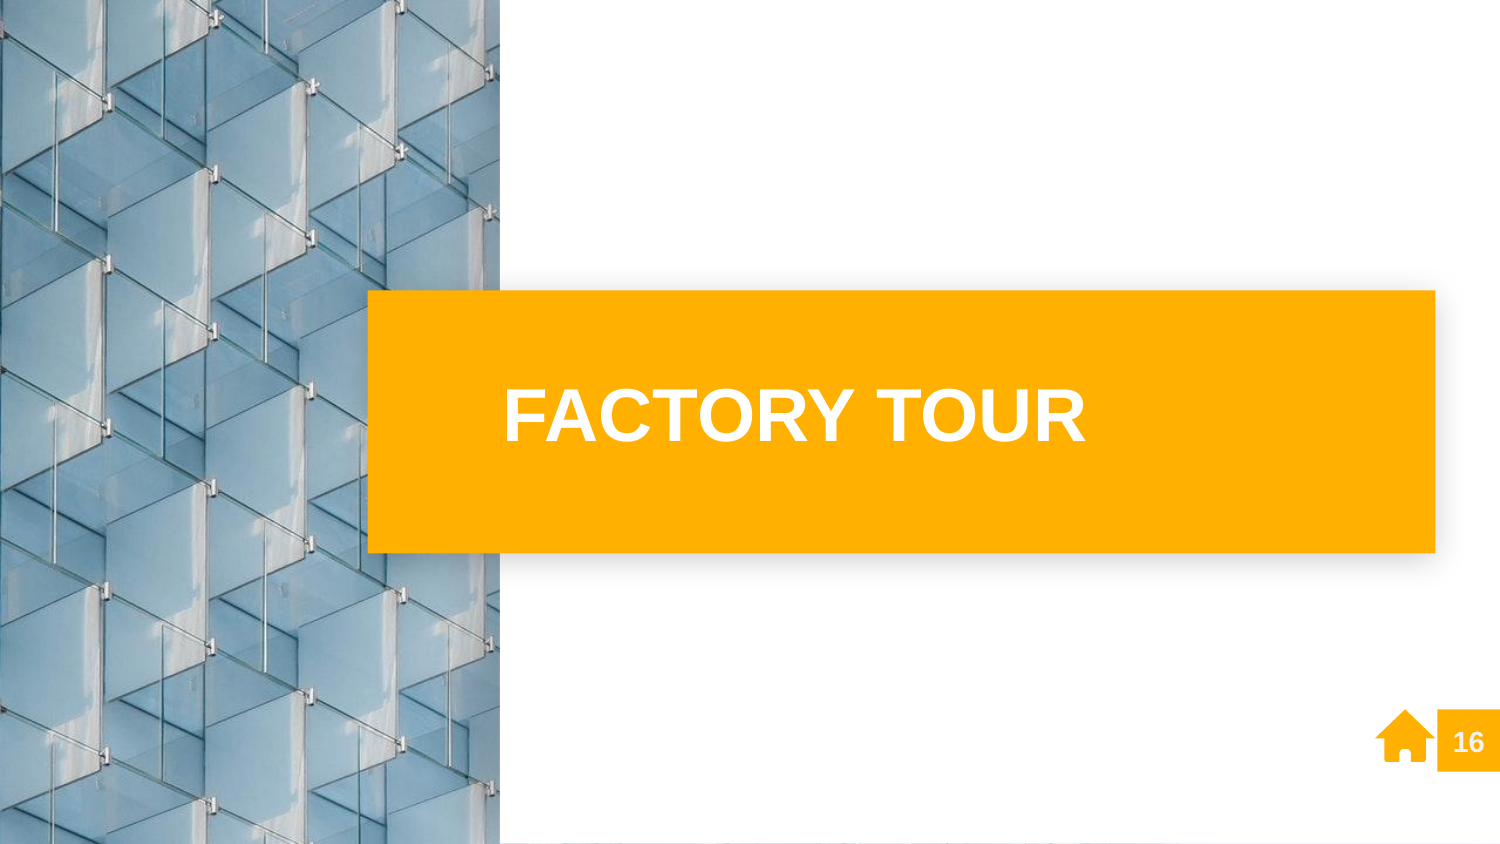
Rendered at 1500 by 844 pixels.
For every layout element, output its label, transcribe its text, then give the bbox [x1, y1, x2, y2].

text_box [1374, 709, 1436, 762]
text_box 16 [1435, 707, 1500, 774]
title FACTORY TOUR [487, 321, 1442, 472]
picture [0, 0, 499, 844]
